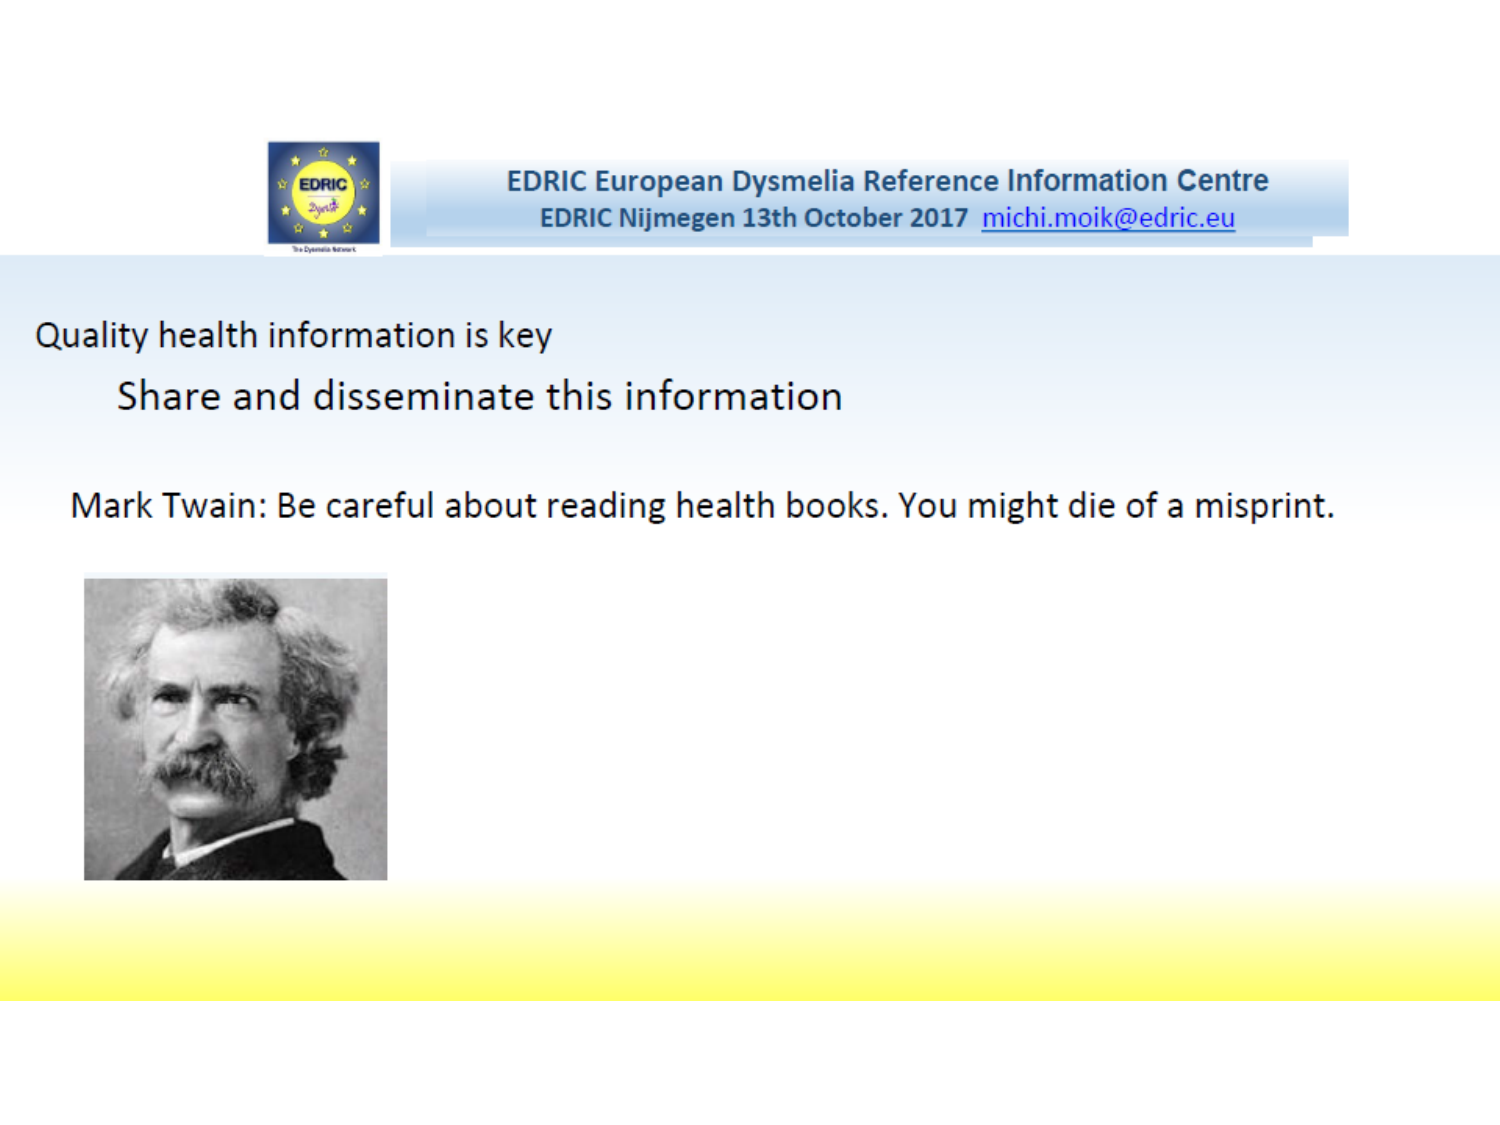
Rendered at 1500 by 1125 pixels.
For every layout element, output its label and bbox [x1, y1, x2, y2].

picture [0, 123, 1500, 1001]
